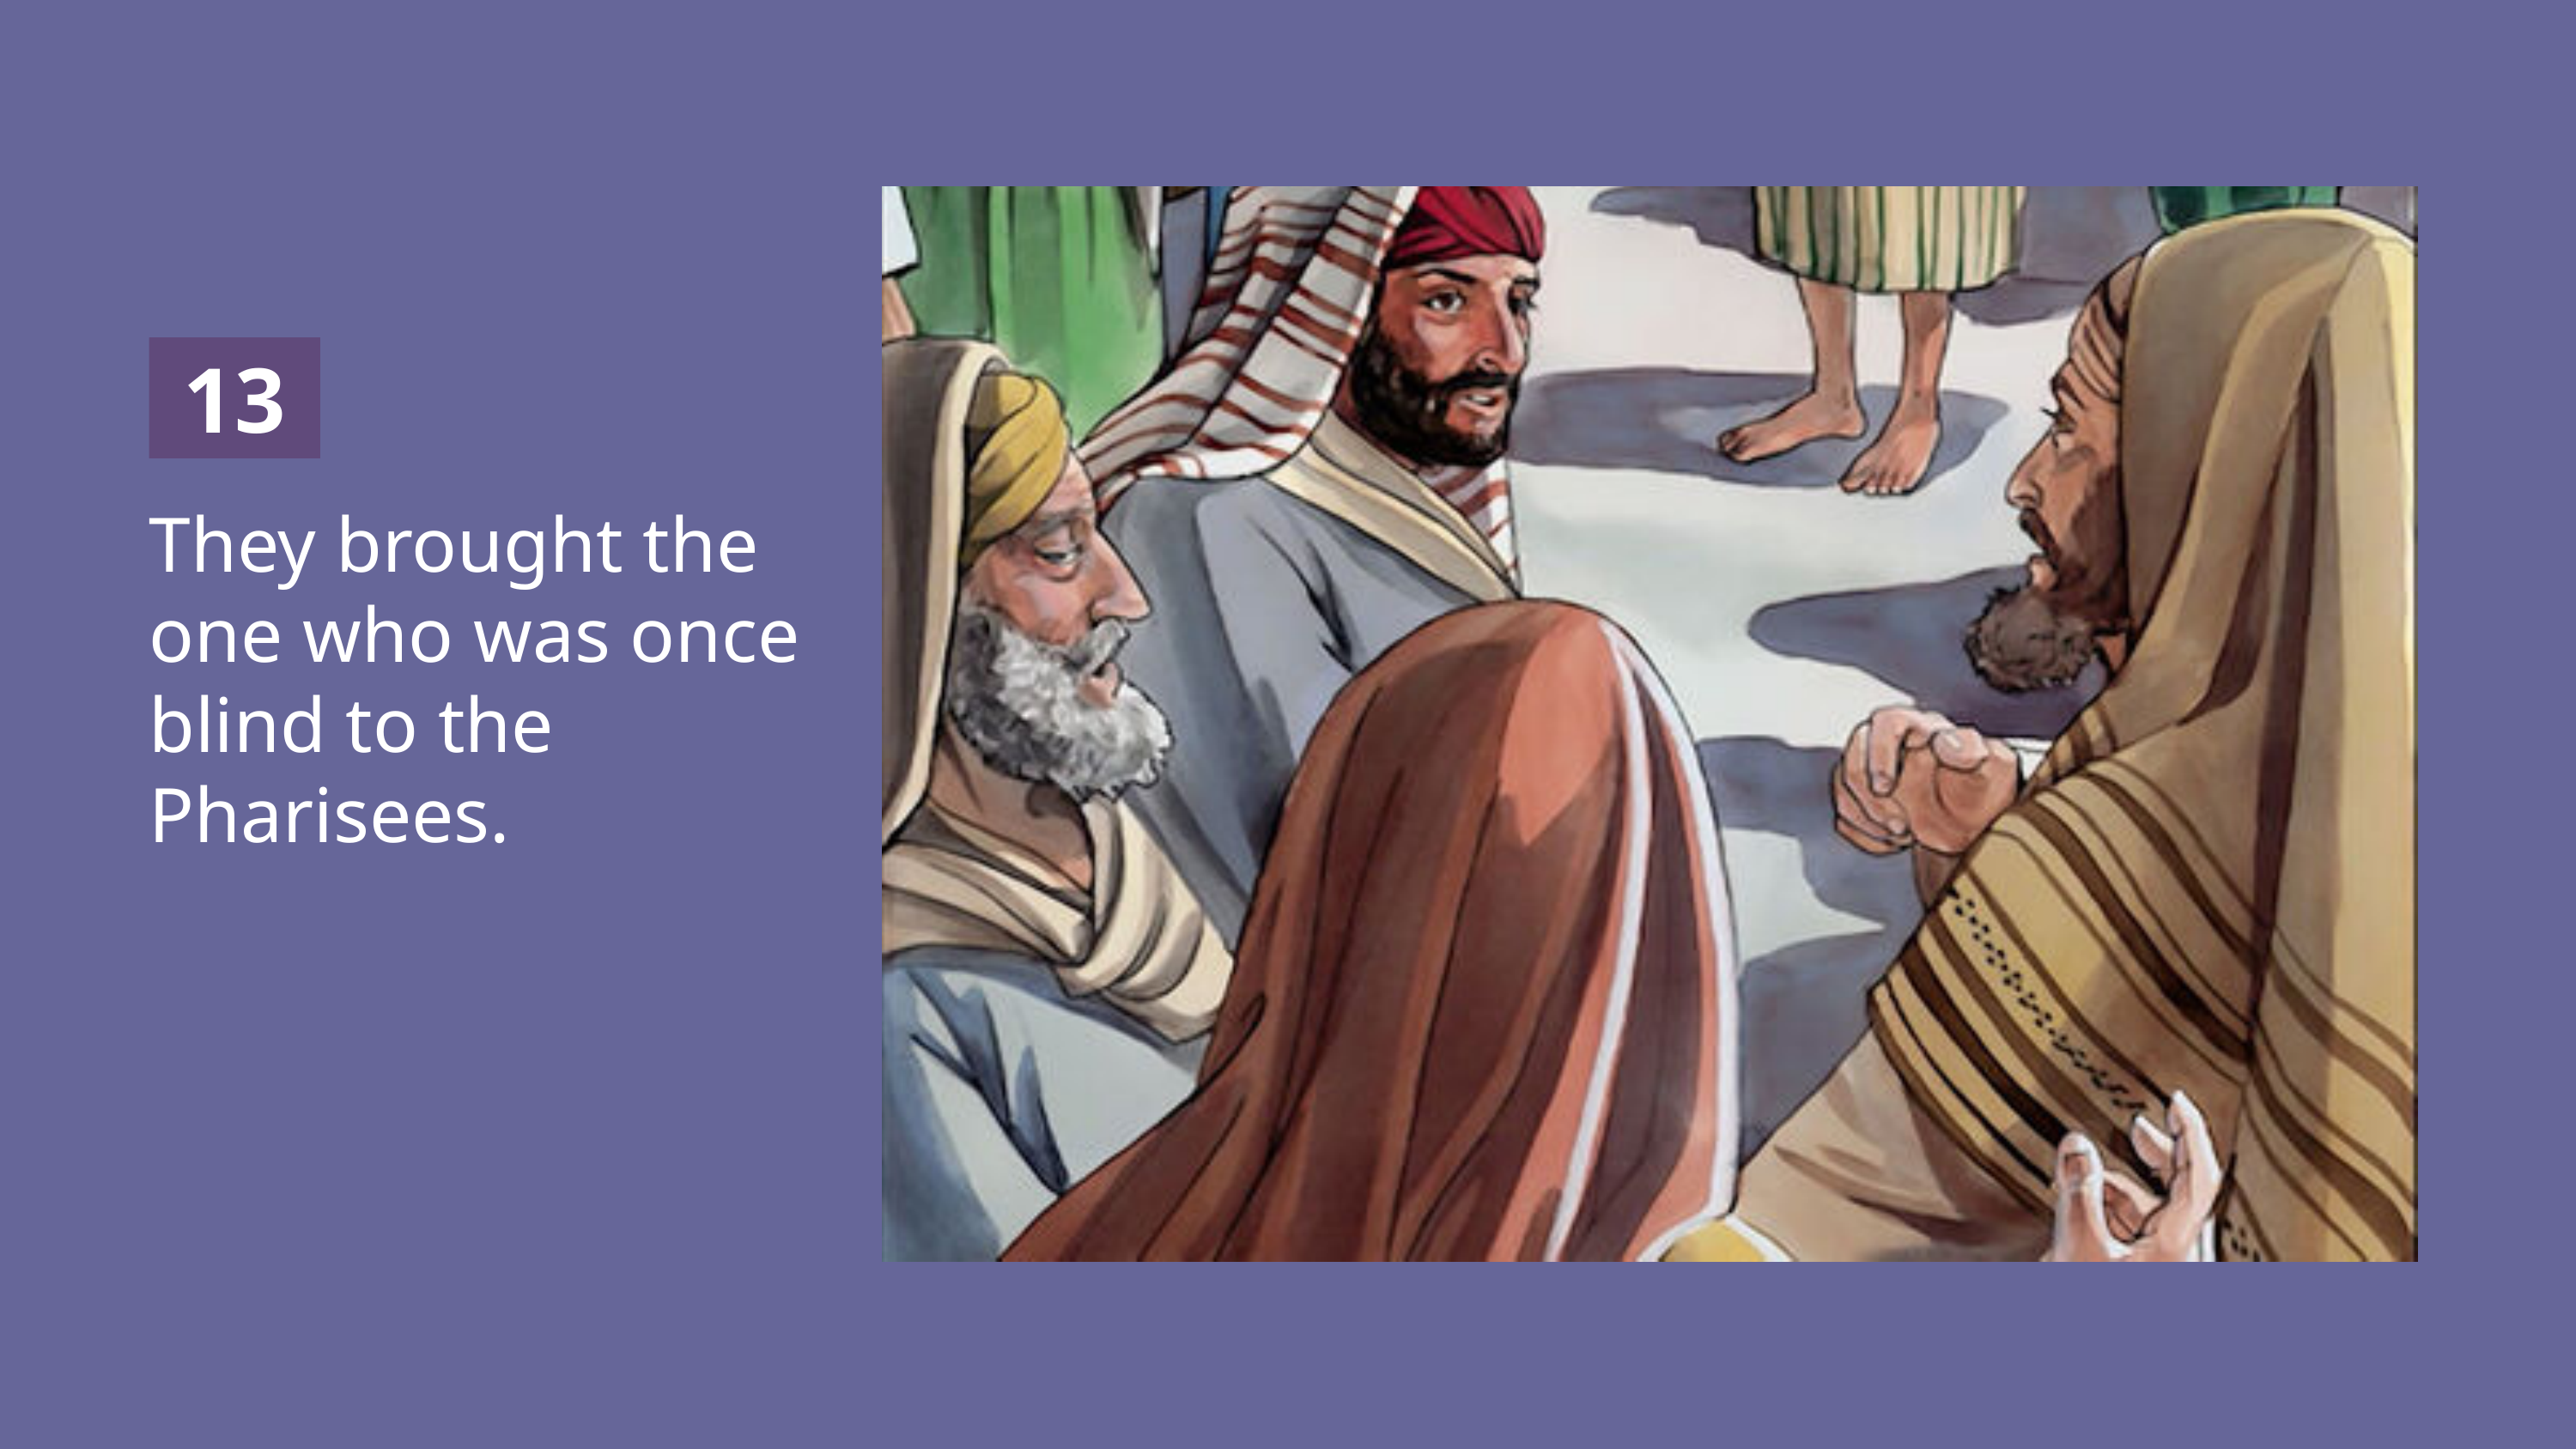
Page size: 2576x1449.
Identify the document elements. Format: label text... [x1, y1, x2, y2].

picture [882, 186, 2419, 1262]
text_box They brought the one who was once blind to the Pharisees. [149, 496, 807, 858]
text_box 13 [149, 337, 320, 458]
